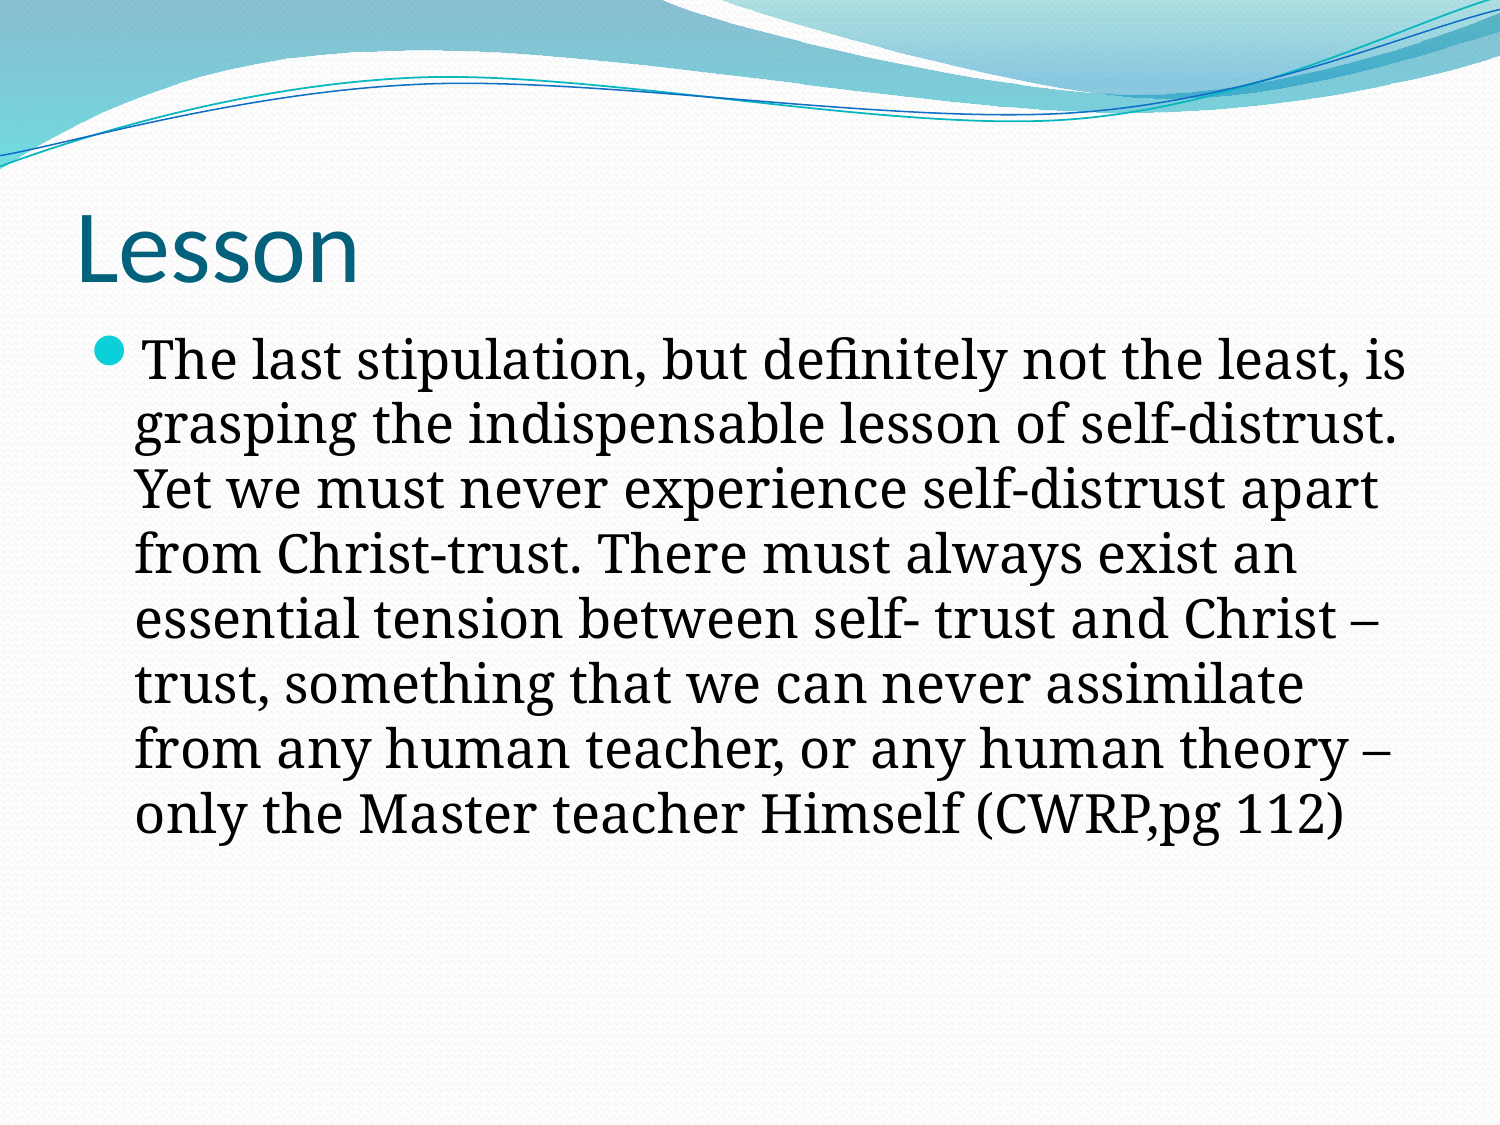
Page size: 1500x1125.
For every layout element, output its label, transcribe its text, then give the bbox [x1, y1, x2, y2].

title Lesson [74, 115, 1426, 304]
list The last stipulation, but definitely not the least, is grasping the indispensable lesson of self-distrust. Yet we must never experience self-distrust apart from Christ-trust. There must always exist an essential tension between self- trust and Christ –trust, something that we can never assimilate from any human teacher, or any human theory –only the Master teacher Himself (CWRP,pg 112) [74, 317, 1426, 1038]
